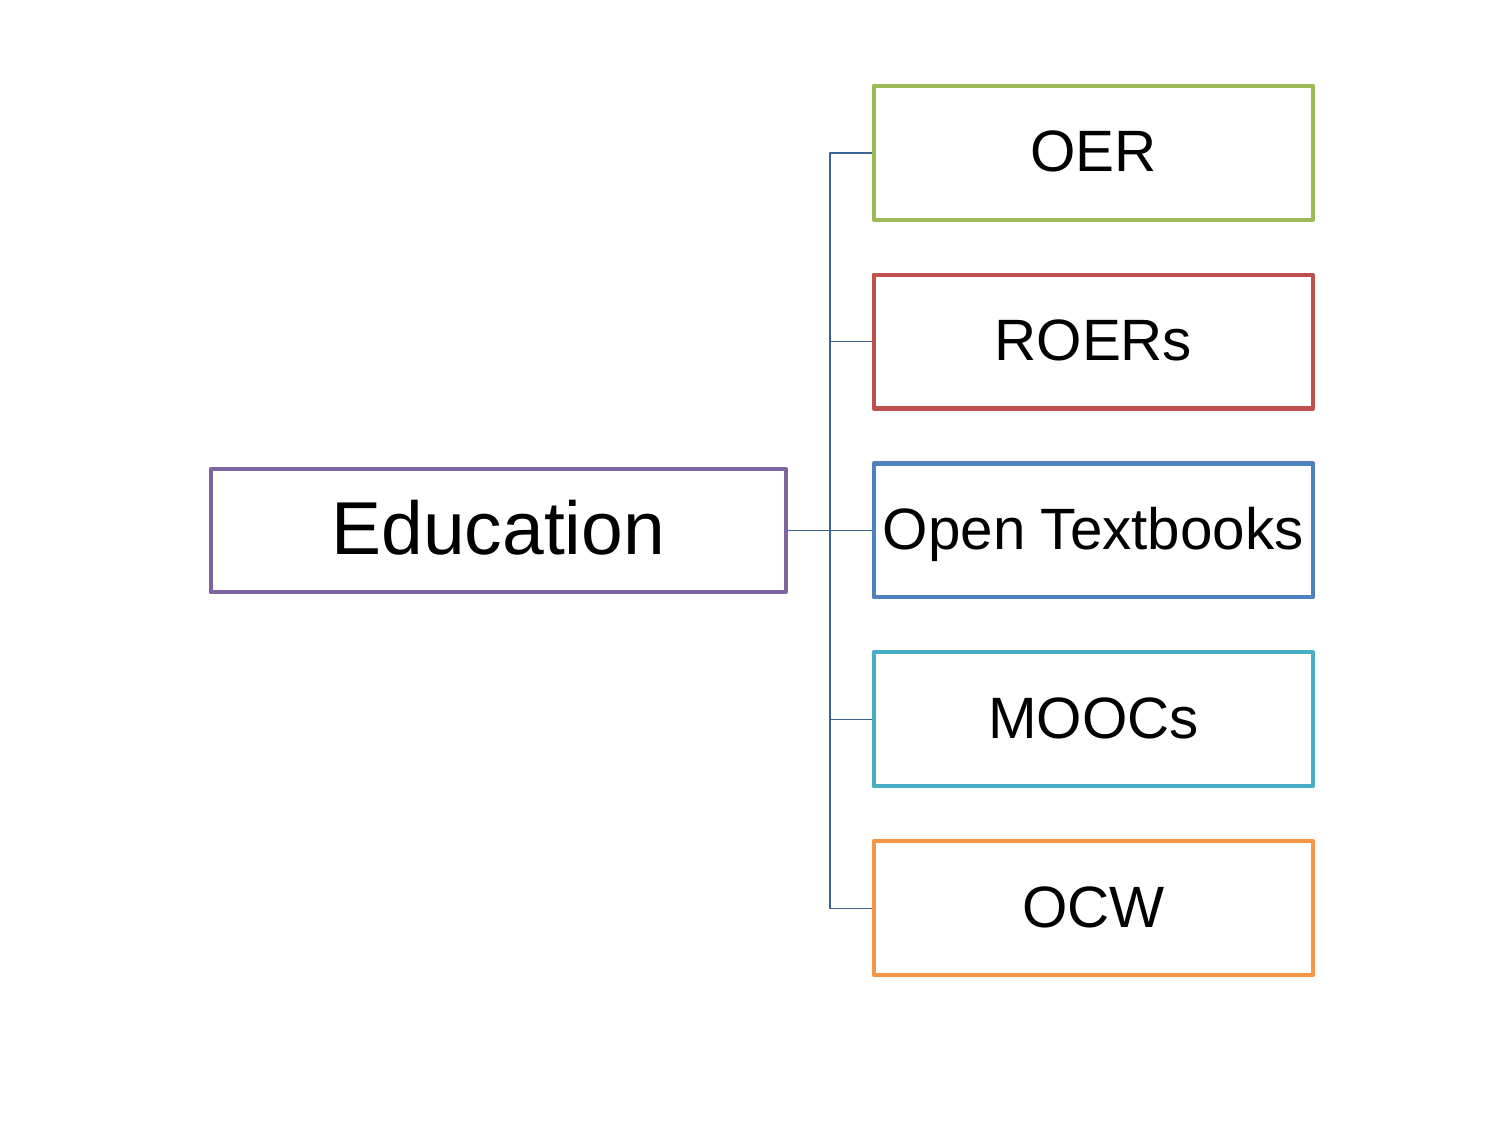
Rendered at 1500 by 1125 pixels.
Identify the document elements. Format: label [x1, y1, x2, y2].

text_box [210, 85, 1314, 976]
